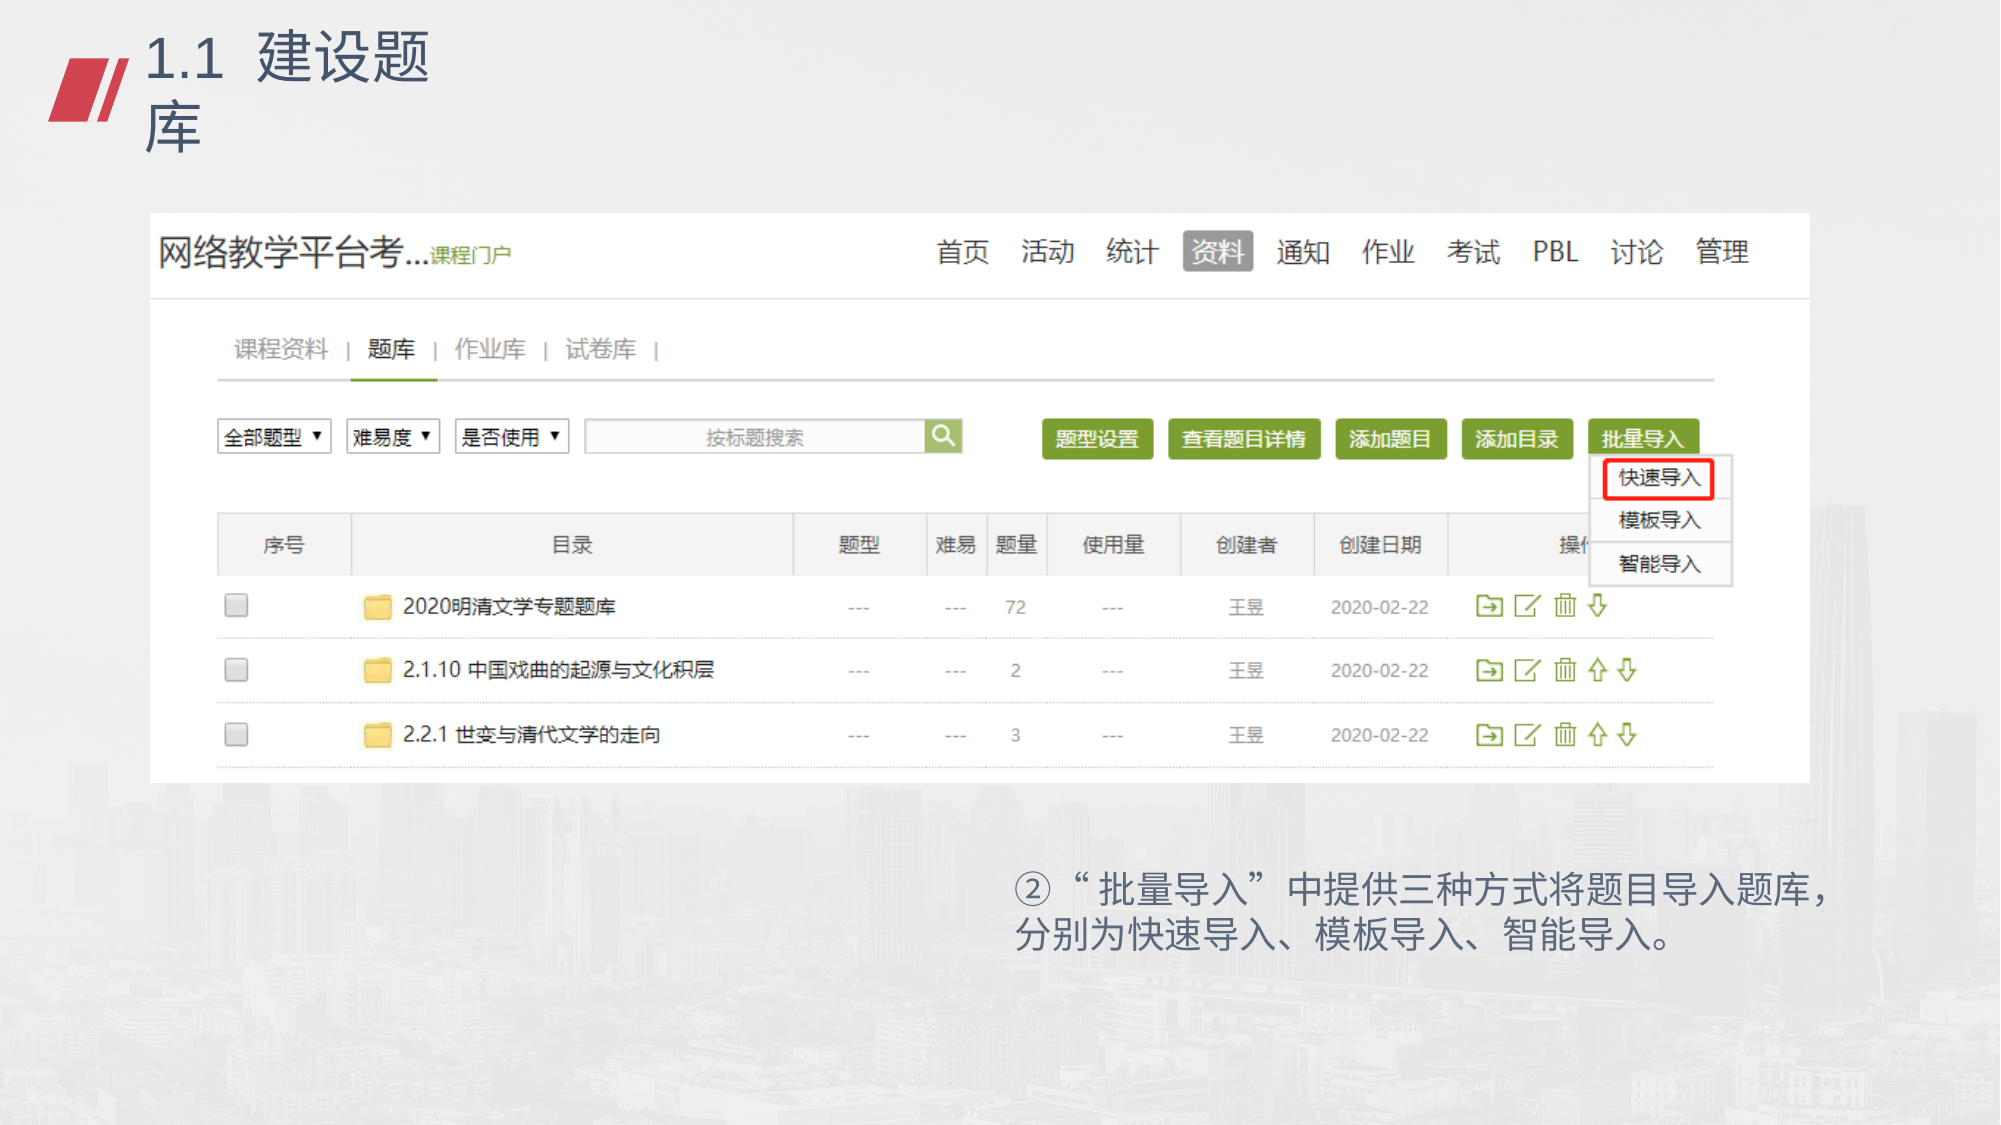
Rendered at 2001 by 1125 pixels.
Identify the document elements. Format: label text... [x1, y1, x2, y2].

picture [150, 213, 1810, 783]
title 1.1 建设题库 [129, 47, 494, 133]
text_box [999, 713, 1852, 965]
